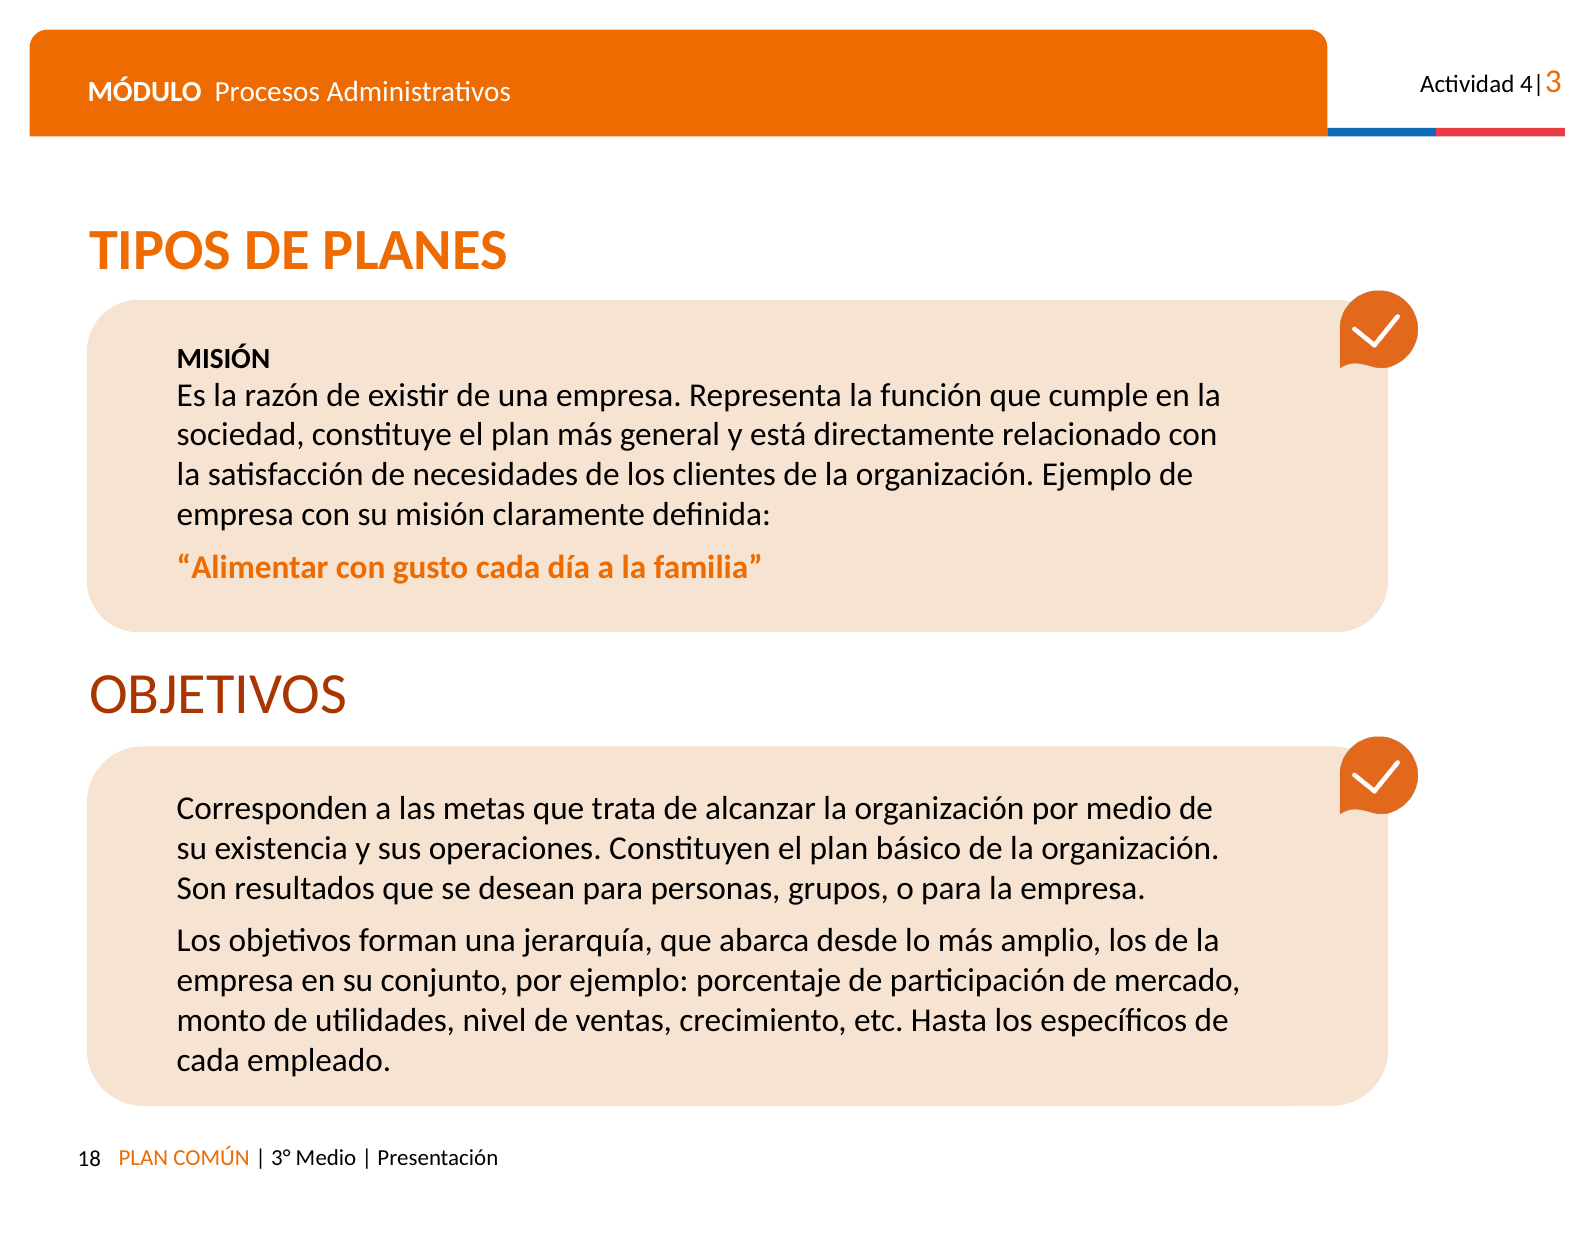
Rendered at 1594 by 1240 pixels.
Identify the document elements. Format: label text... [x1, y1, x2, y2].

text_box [86, 299, 1389, 633]
picture [1336, 735, 1420, 815]
slide_number ‹#› [60, 1128, 117, 1240]
text_box TIPOS DE PLANES [74, 209, 1466, 296]
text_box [86, 746, 1389, 1107]
picture [1336, 288, 1420, 368]
text_box OBJETIVOS [74, 653, 1466, 740]
